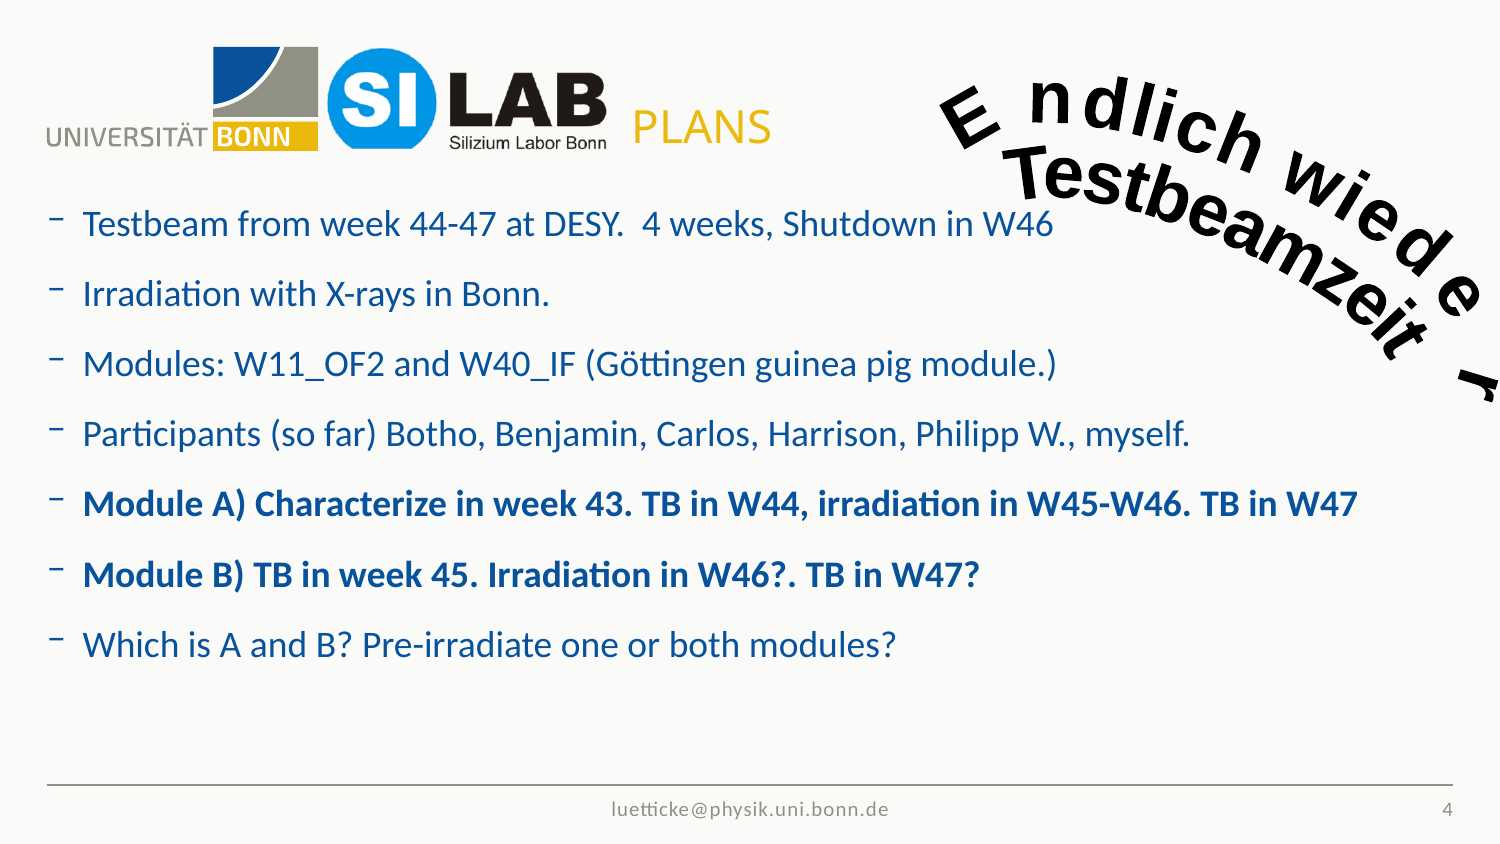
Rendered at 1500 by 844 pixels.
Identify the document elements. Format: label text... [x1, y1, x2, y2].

title Plans [631, 47, 1454, 153]
picture [325, 46, 609, 151]
list Testbeam from week 44-47 at DESY. 4 weeks, Shutdown in W46 Irradiation with X-rays in Bonn. Modules: W11_OF2 and W40_IF (Göttingen guinea pig module.) Participants (so far) Botho, Benjamin, Carlos, Harrison, Philipp W., myself. Module A) Characterize in week 43. TB in W44, irradiation in W45-W46. TB in W47 Module B) TB in week 45. Irradiation in W46?. TB in W47? Which is A and B? Pre-irradiate one or both modules? [47, 199, 1454, 739]
footer luetticke@physik.uni.bonn.de [339, 785, 1161, 832]
slide_number 4 [1359, 785, 1454, 832]
